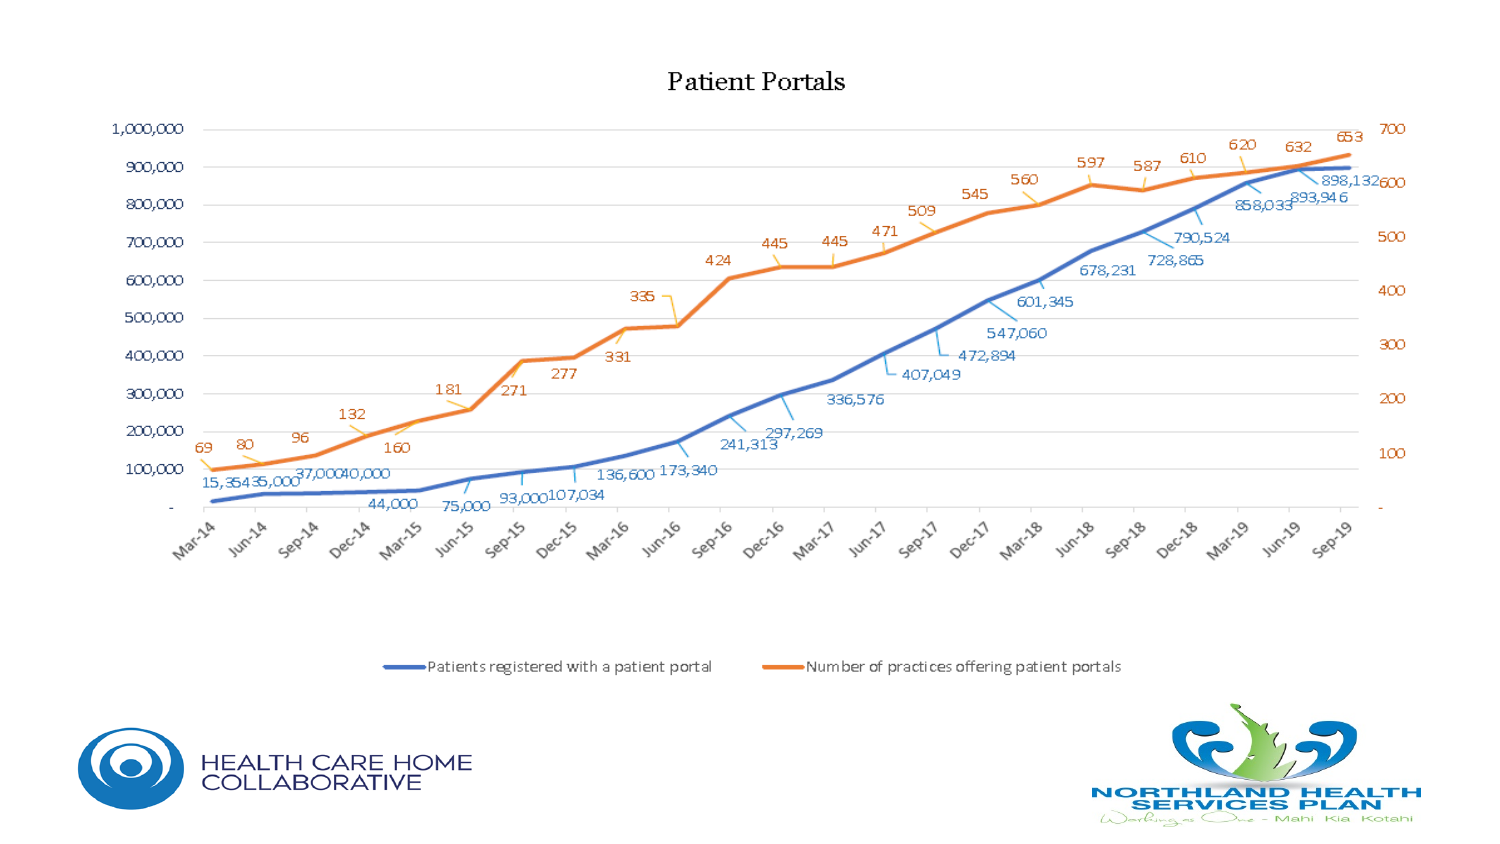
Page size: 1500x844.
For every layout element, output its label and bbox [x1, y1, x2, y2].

picture [1092, 702, 1421, 827]
picture [77, 43, 1423, 682]
picture [64, 714, 494, 821]
